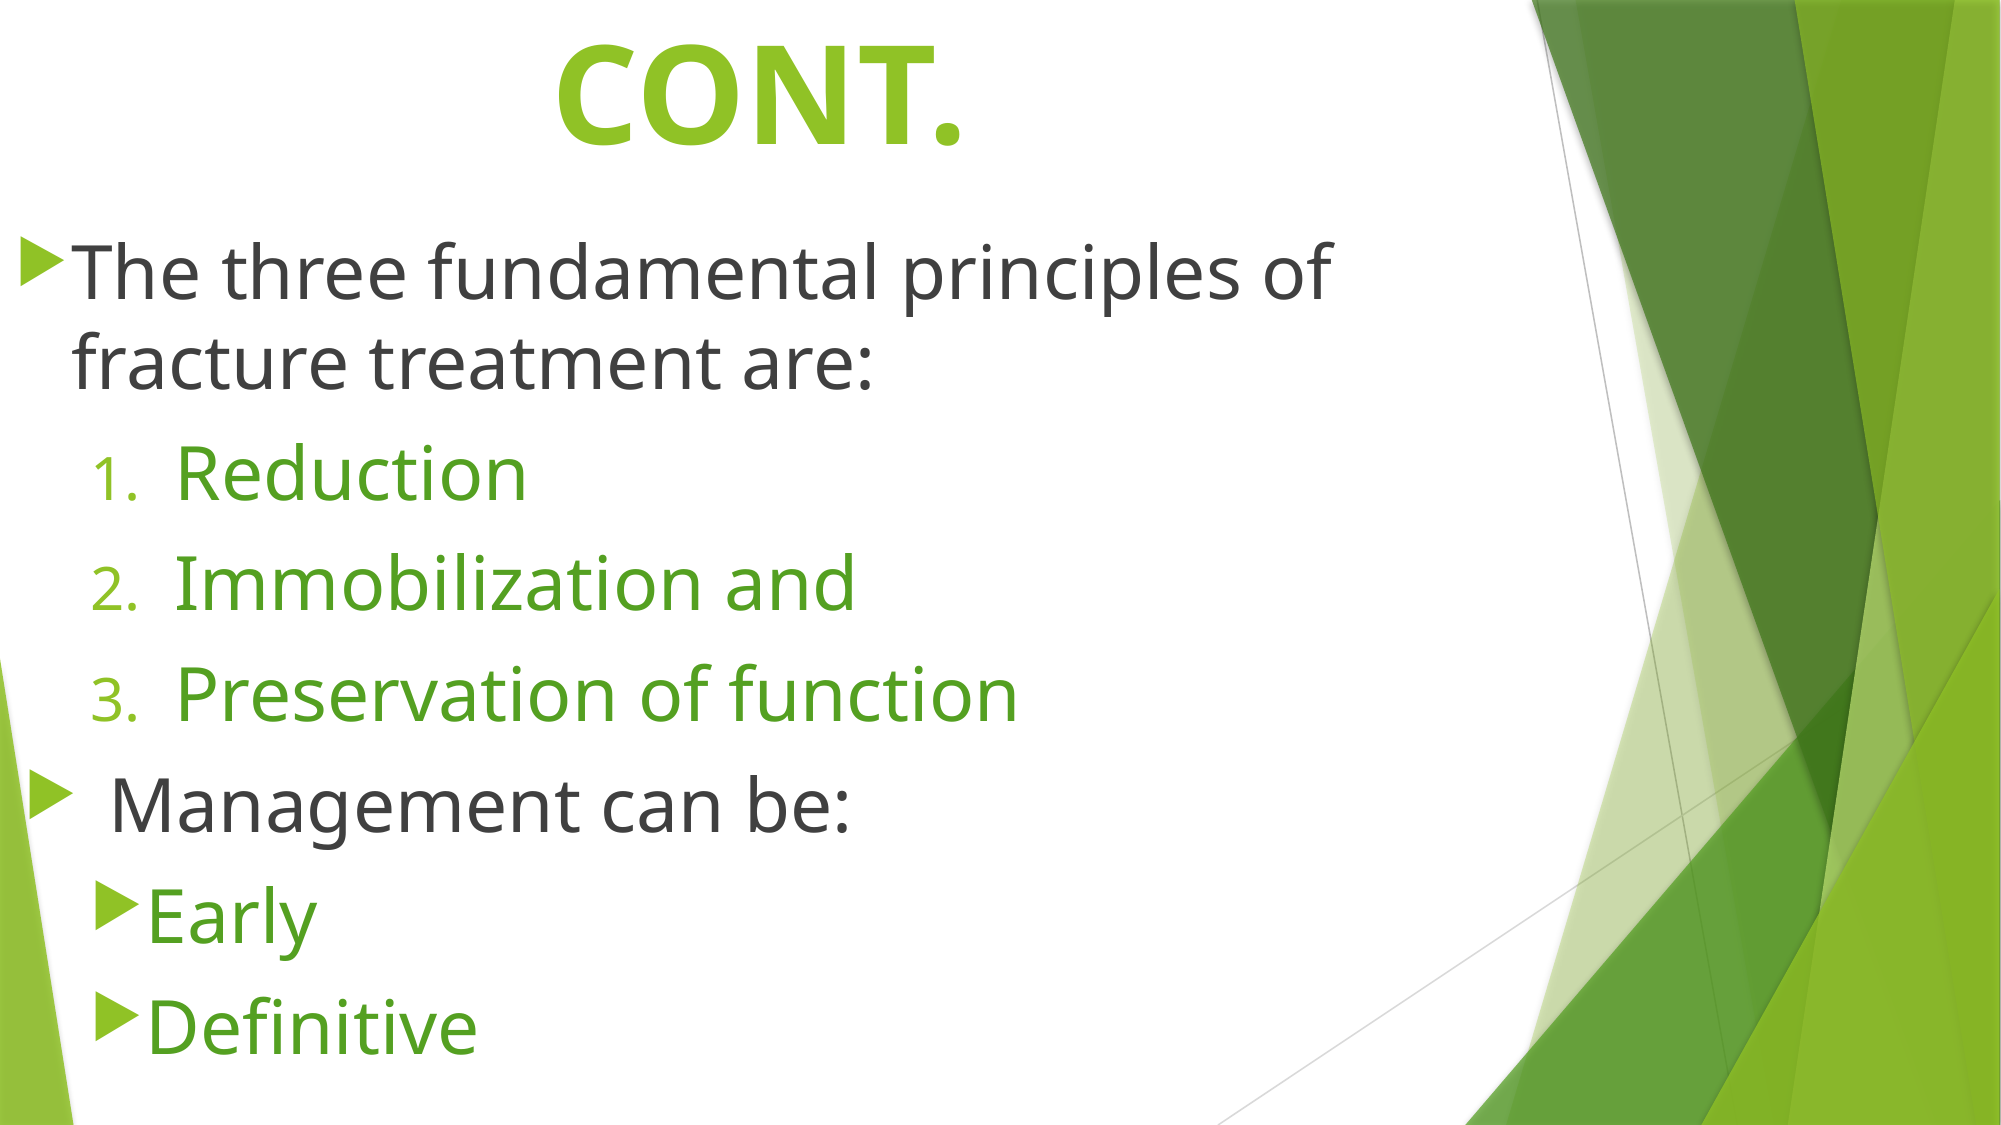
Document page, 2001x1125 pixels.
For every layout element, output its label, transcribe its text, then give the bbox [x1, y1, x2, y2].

title CONT. [0, 0, 1522, 216]
list The three fundamental principles of fracture treatment are: Reduction Immobilization and Preservation of function Management can be: Early Definitive [0, 216, 1605, 1125]
